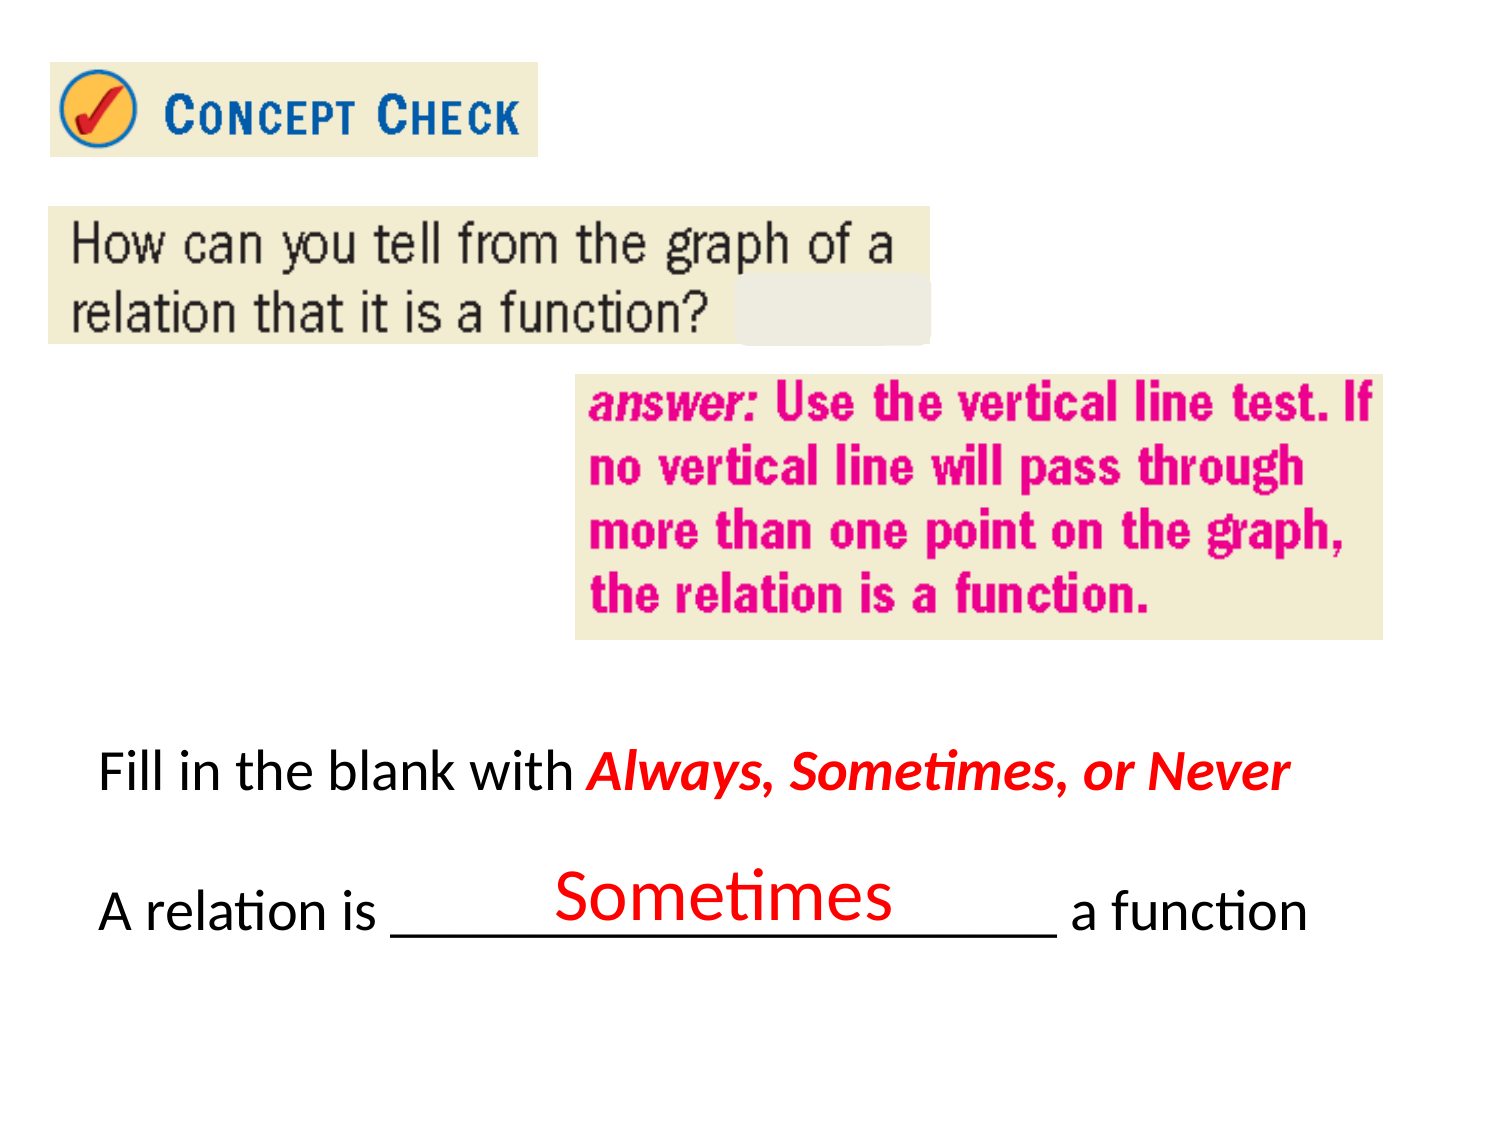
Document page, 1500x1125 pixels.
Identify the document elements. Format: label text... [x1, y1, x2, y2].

picture [49, 62, 538, 157]
picture [48, 205, 930, 344]
text_box Sometimes [539, 838, 909, 944]
picture [574, 374, 1384, 640]
text_box Fill in the blank with Always, Sometimes, or Never A relation is _______________________ a function [83, 725, 1325, 950]
